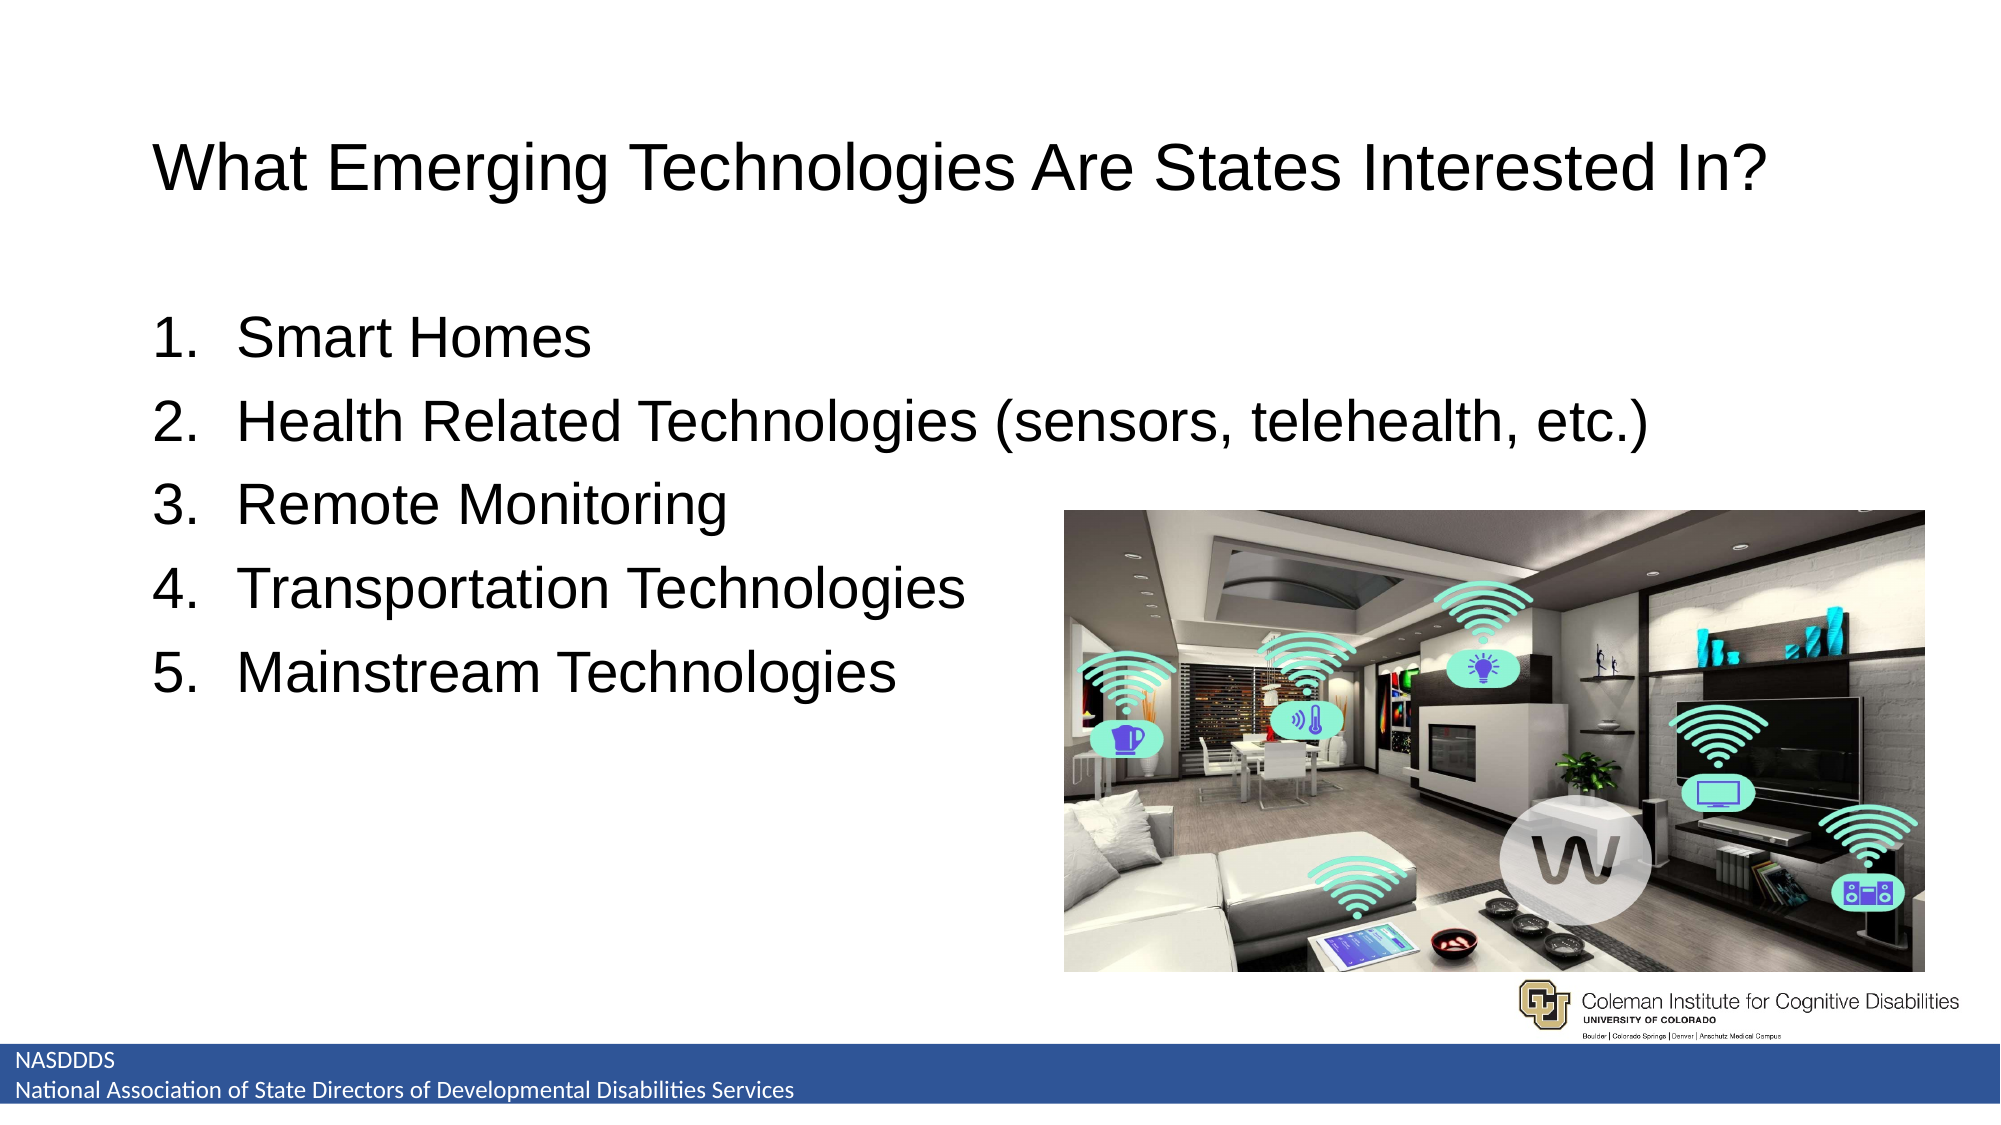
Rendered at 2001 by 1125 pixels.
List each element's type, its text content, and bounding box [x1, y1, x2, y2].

list Smart Homes Health Related Technologies (sensors, telehealth, etc.) Remote Monitoring Transportation Technologies Mainstream Technologies [137, 299, 1863, 1014]
picture [1064, 510, 1925, 972]
title What Emerging Technologies Are States Interested In? [137, 59, 1863, 278]
picture [1514, 974, 1964, 1045]
text_box NASDDDS National Association of State Directors of Developmental Disabilities Services [0, 1043, 2000, 1104]
